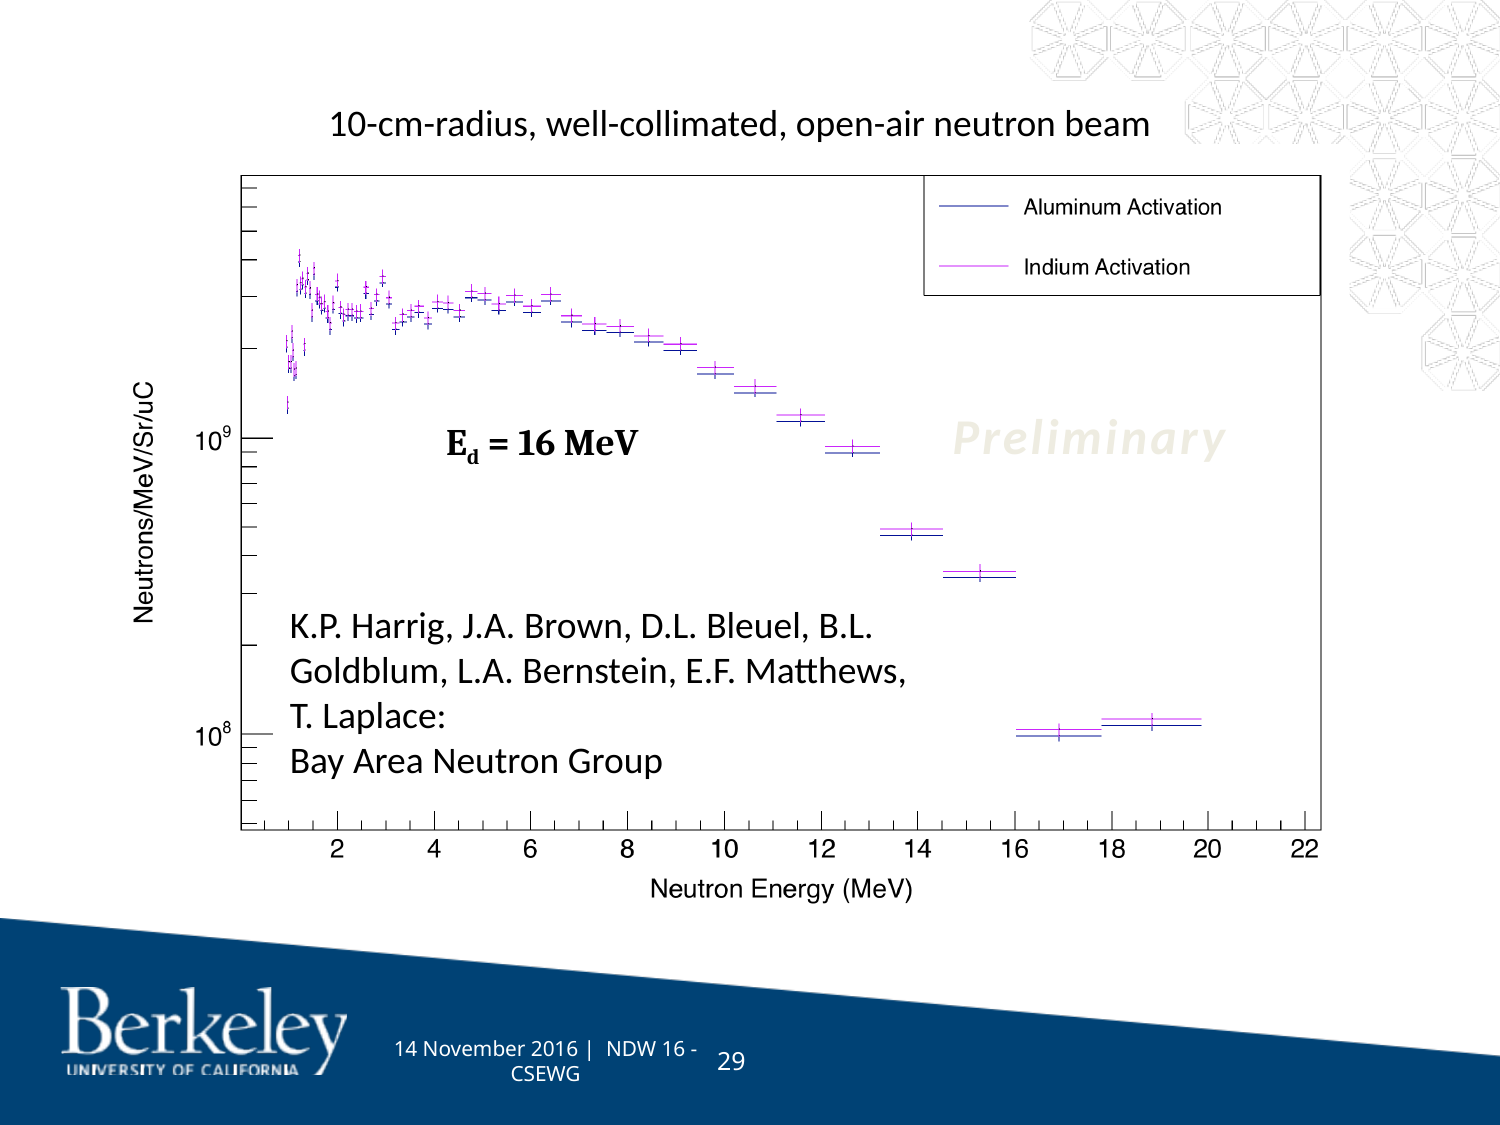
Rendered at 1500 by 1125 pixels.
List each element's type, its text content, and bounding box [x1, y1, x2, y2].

text_box 10-cm-radius, well-collimated, open-air neutron beam [313, 91, 1284, 143]
picture [108, 144, 1350, 910]
